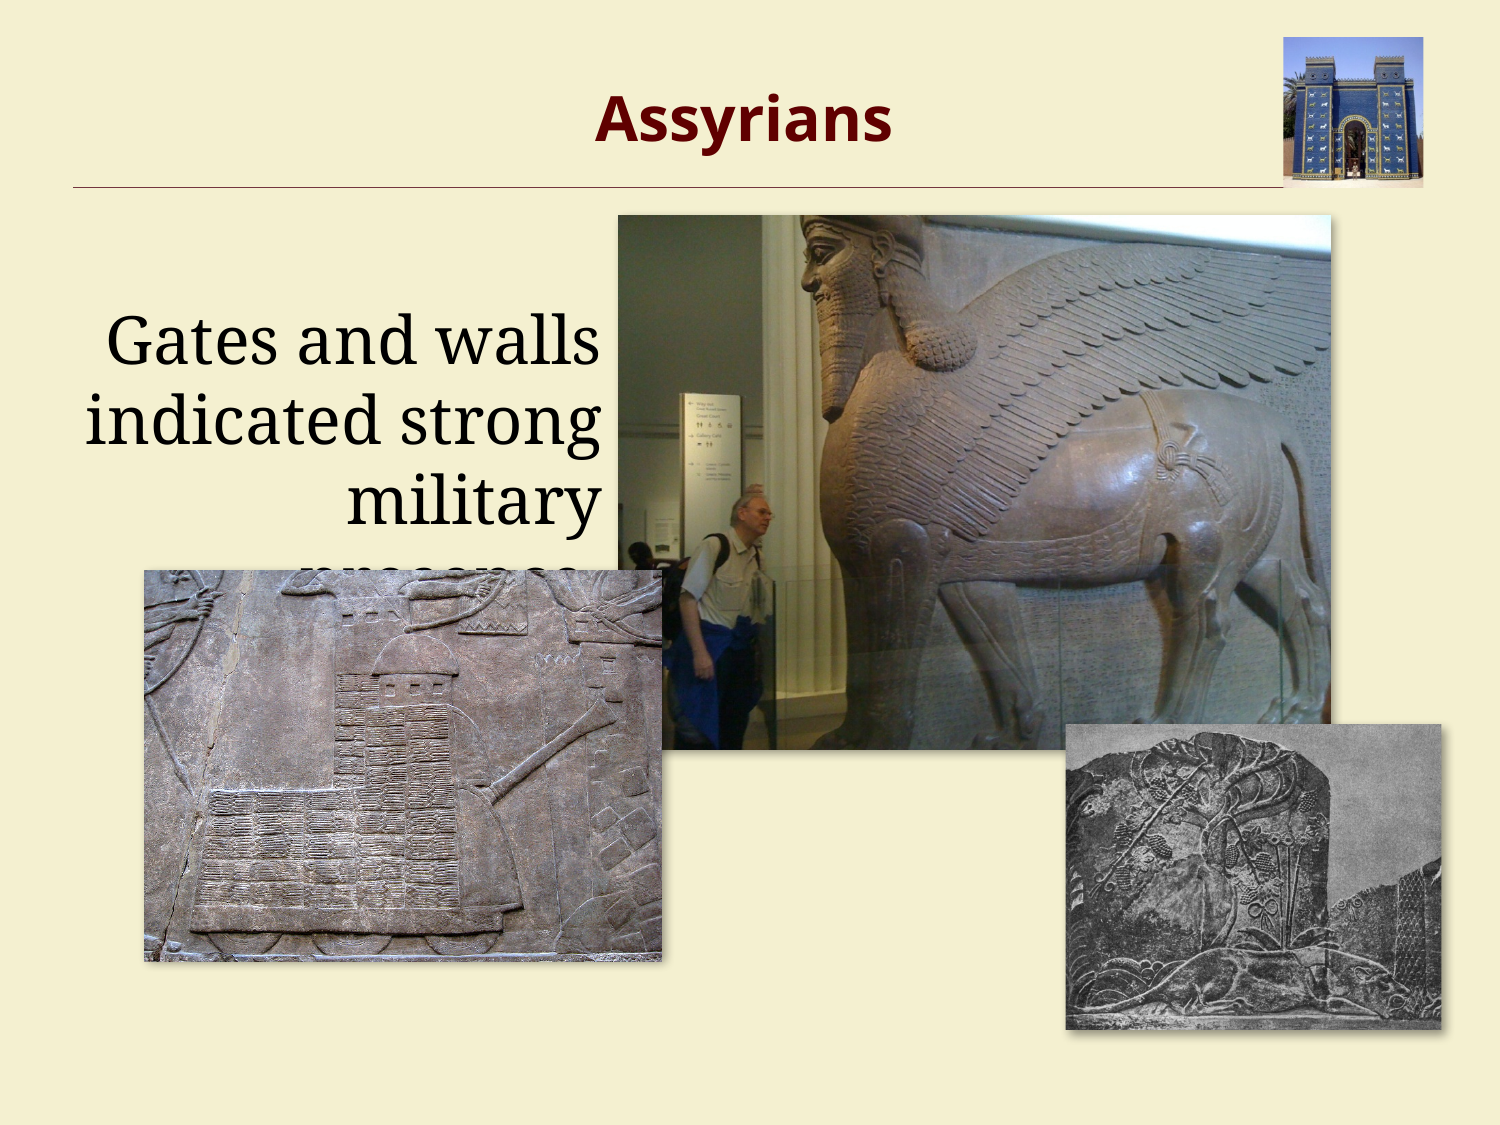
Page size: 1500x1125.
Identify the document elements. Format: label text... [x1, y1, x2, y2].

text_box Assyrians [113, 80, 1277, 173]
text_box Gates and walls indicated strong military presence. [39, 290, 612, 626]
picture [144, 215, 1442, 1030]
picture [1282, 37, 1424, 188]
